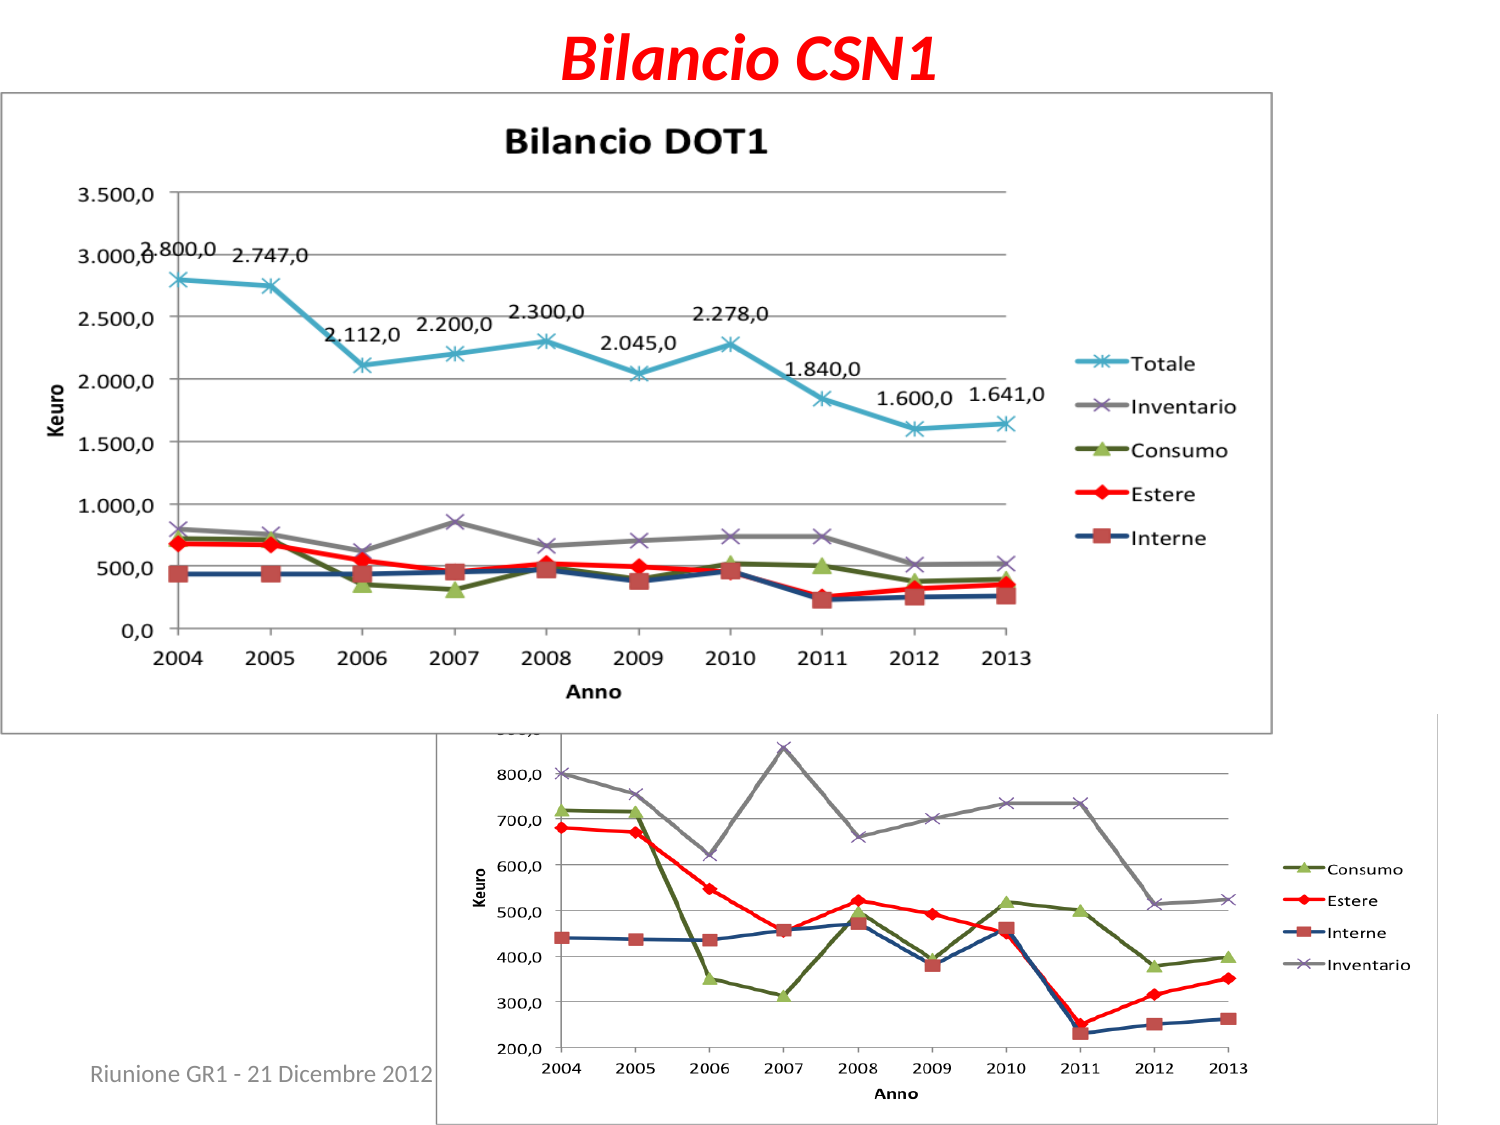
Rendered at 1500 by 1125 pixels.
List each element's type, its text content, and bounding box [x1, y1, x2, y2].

slide_number Riunione GR1 - 21 Dicembre 2012 [75, 1042, 430, 1103]
picture [0, 92, 1438, 1125]
title Bilancio CSN1 [75, 2, 1425, 106]
